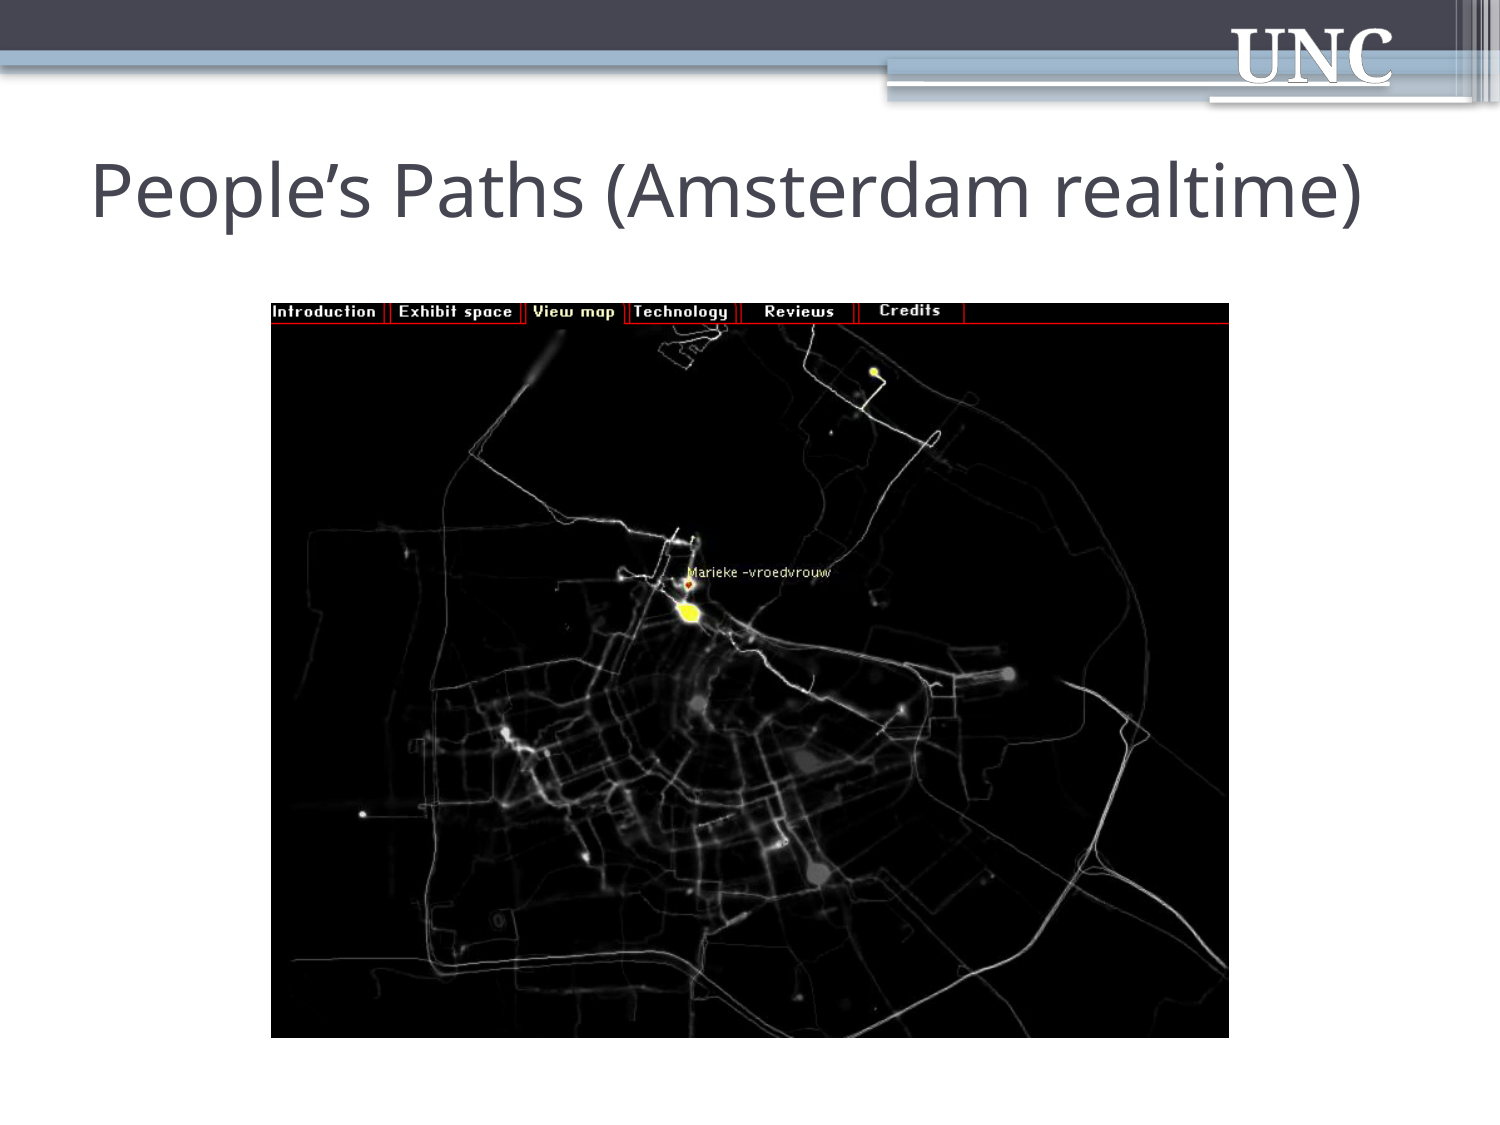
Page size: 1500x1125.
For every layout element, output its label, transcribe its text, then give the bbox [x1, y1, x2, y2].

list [271, 303, 1229, 1038]
title People’s Paths (Amsterdam realtime) [75, 99, 1425, 275]
